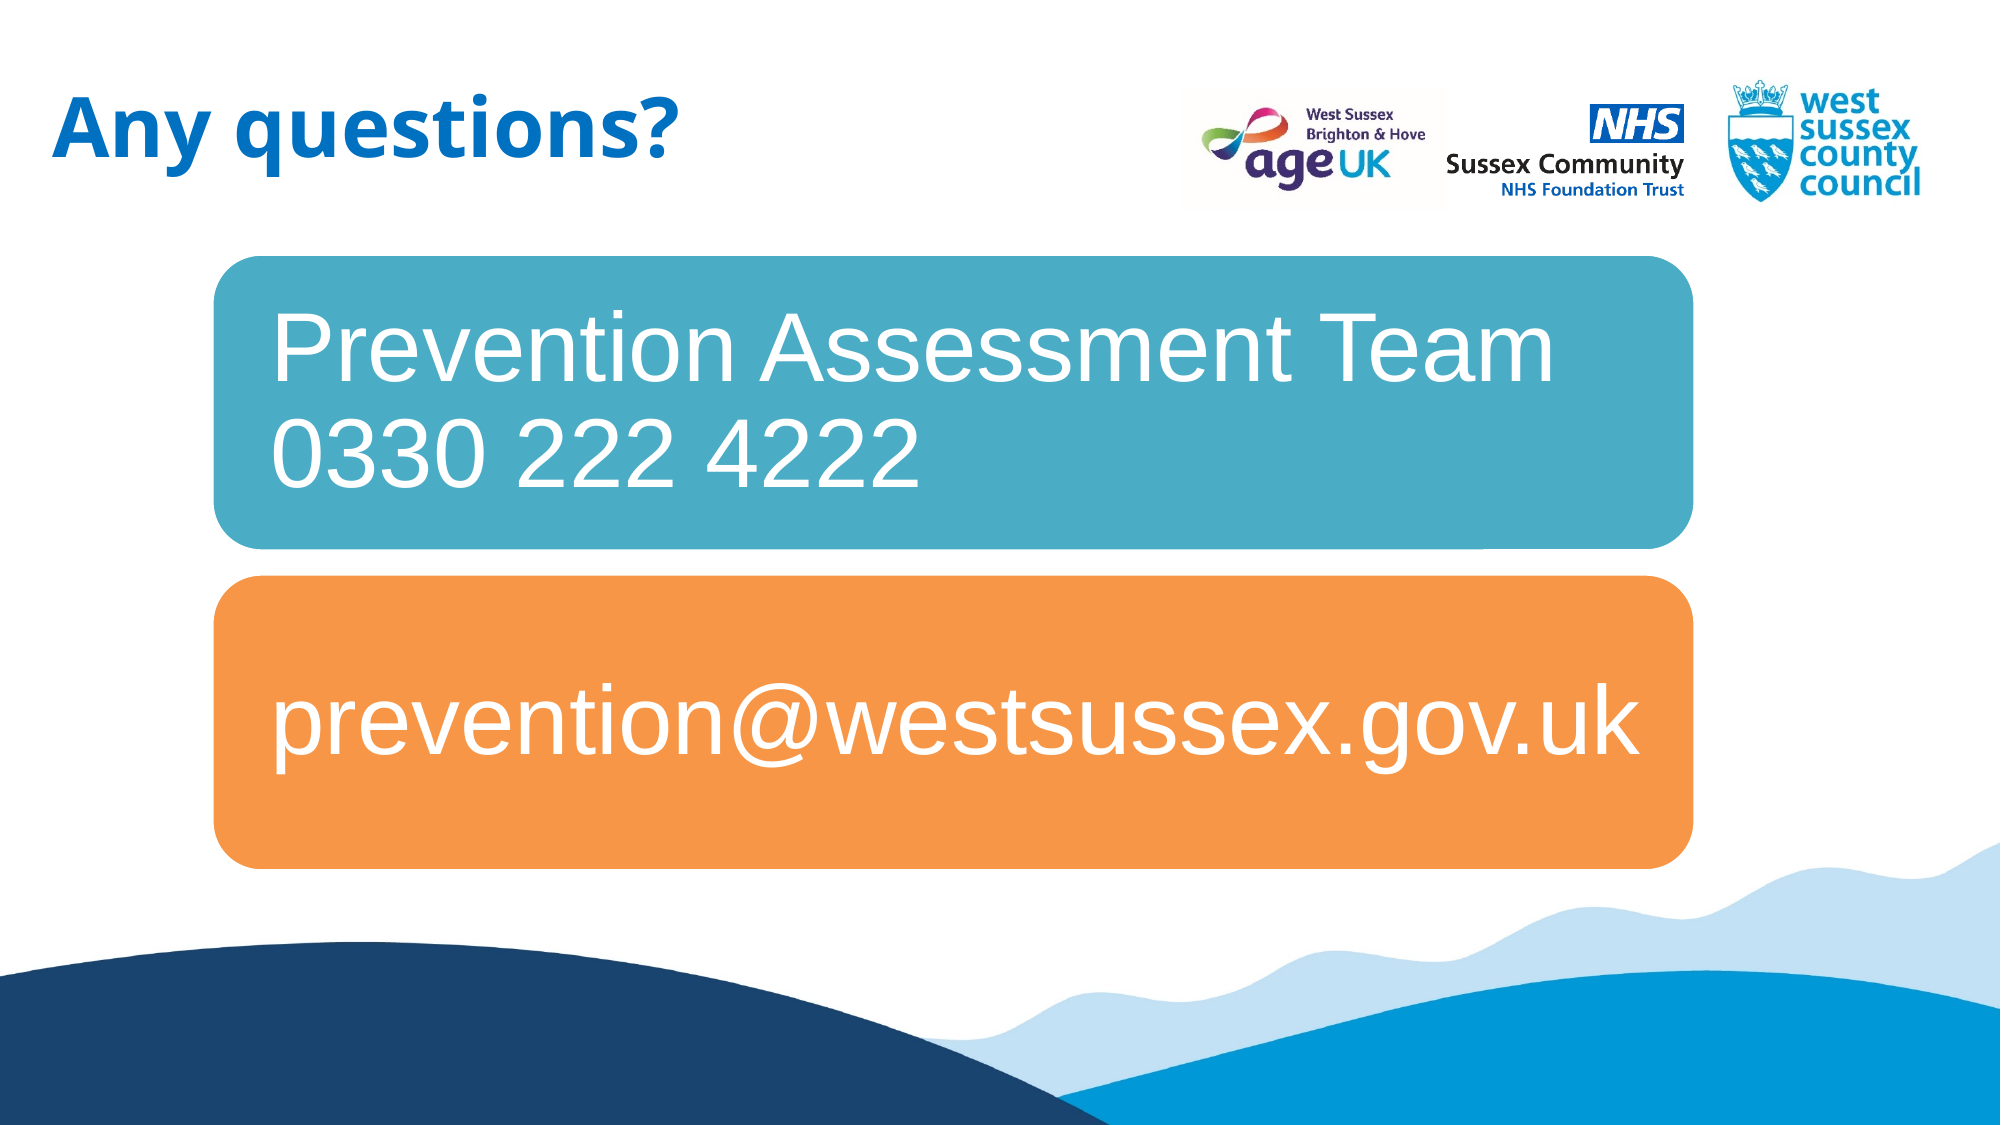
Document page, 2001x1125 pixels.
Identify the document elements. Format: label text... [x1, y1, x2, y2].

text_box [211, 240, 1696, 885]
title Any questions? [44, 35, 823, 214]
picture [0, 0, 2000, 1125]
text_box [1181, 88, 1684, 211]
